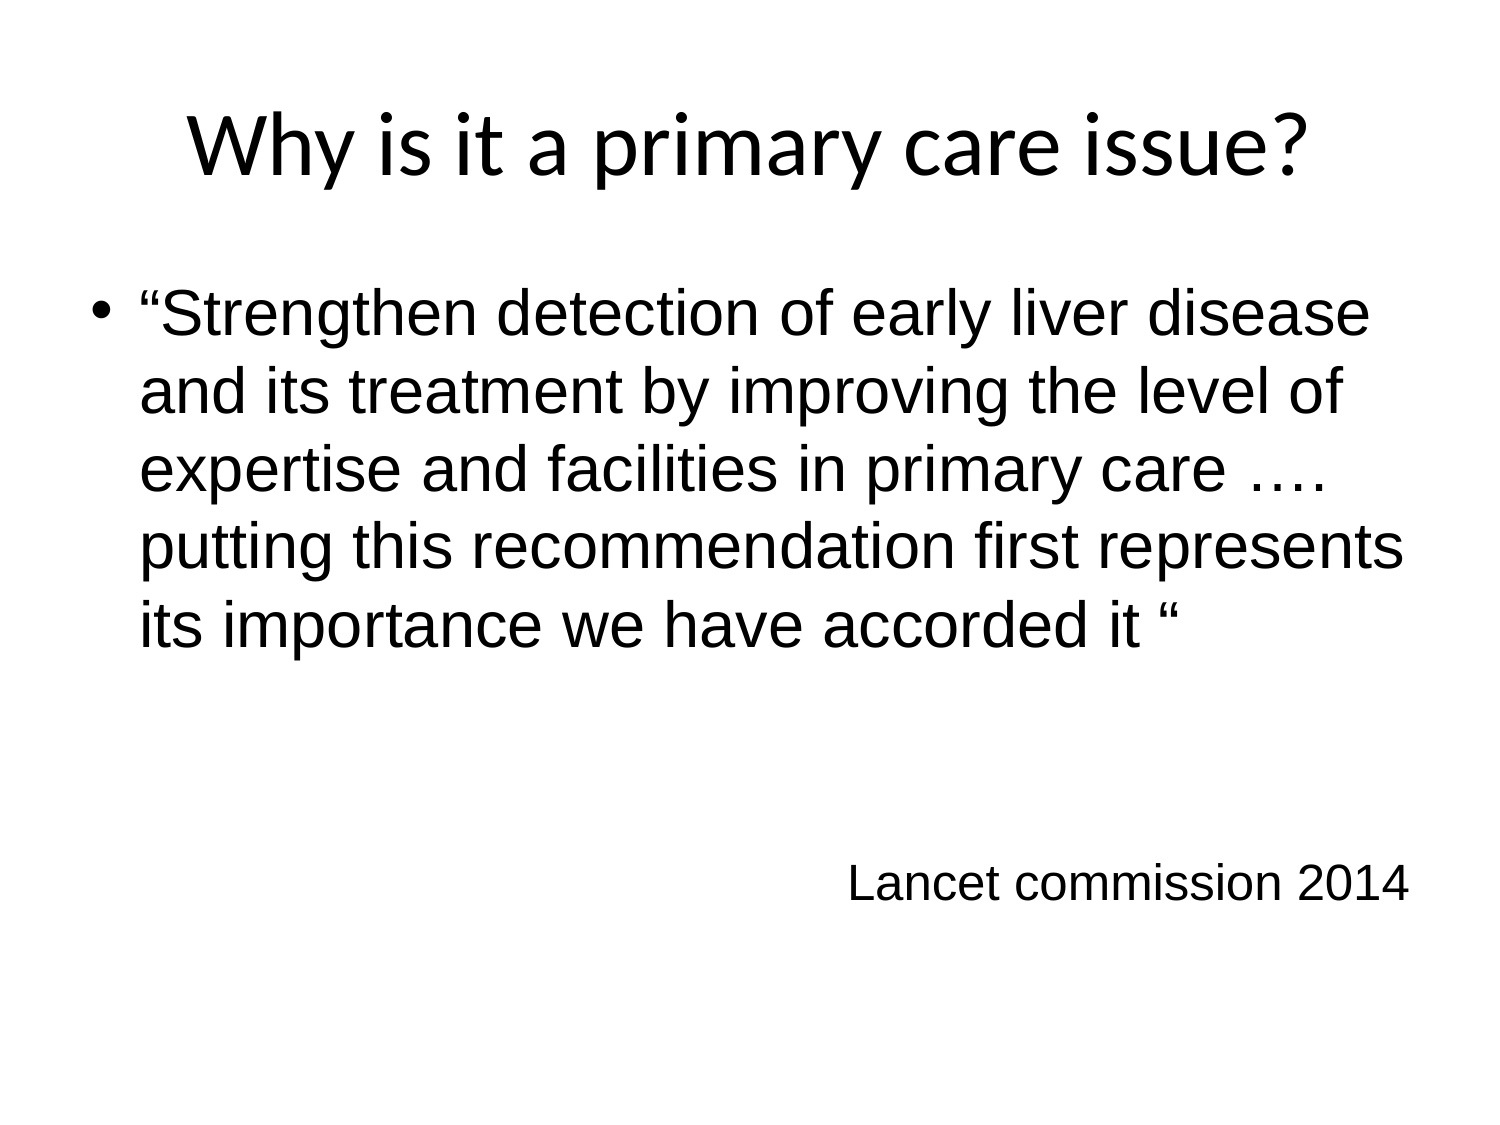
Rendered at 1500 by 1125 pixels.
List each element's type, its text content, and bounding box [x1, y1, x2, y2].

title Why is it a primary care issue? [75, 45, 1425, 233]
list “Strengthen detection of early liver disease and its treatment by improving the level of expertise and facilities in primary care …. putting this recommendation first represents its importance we have accorded it “ Lancet commission 2014 [75, 262, 1425, 1005]
